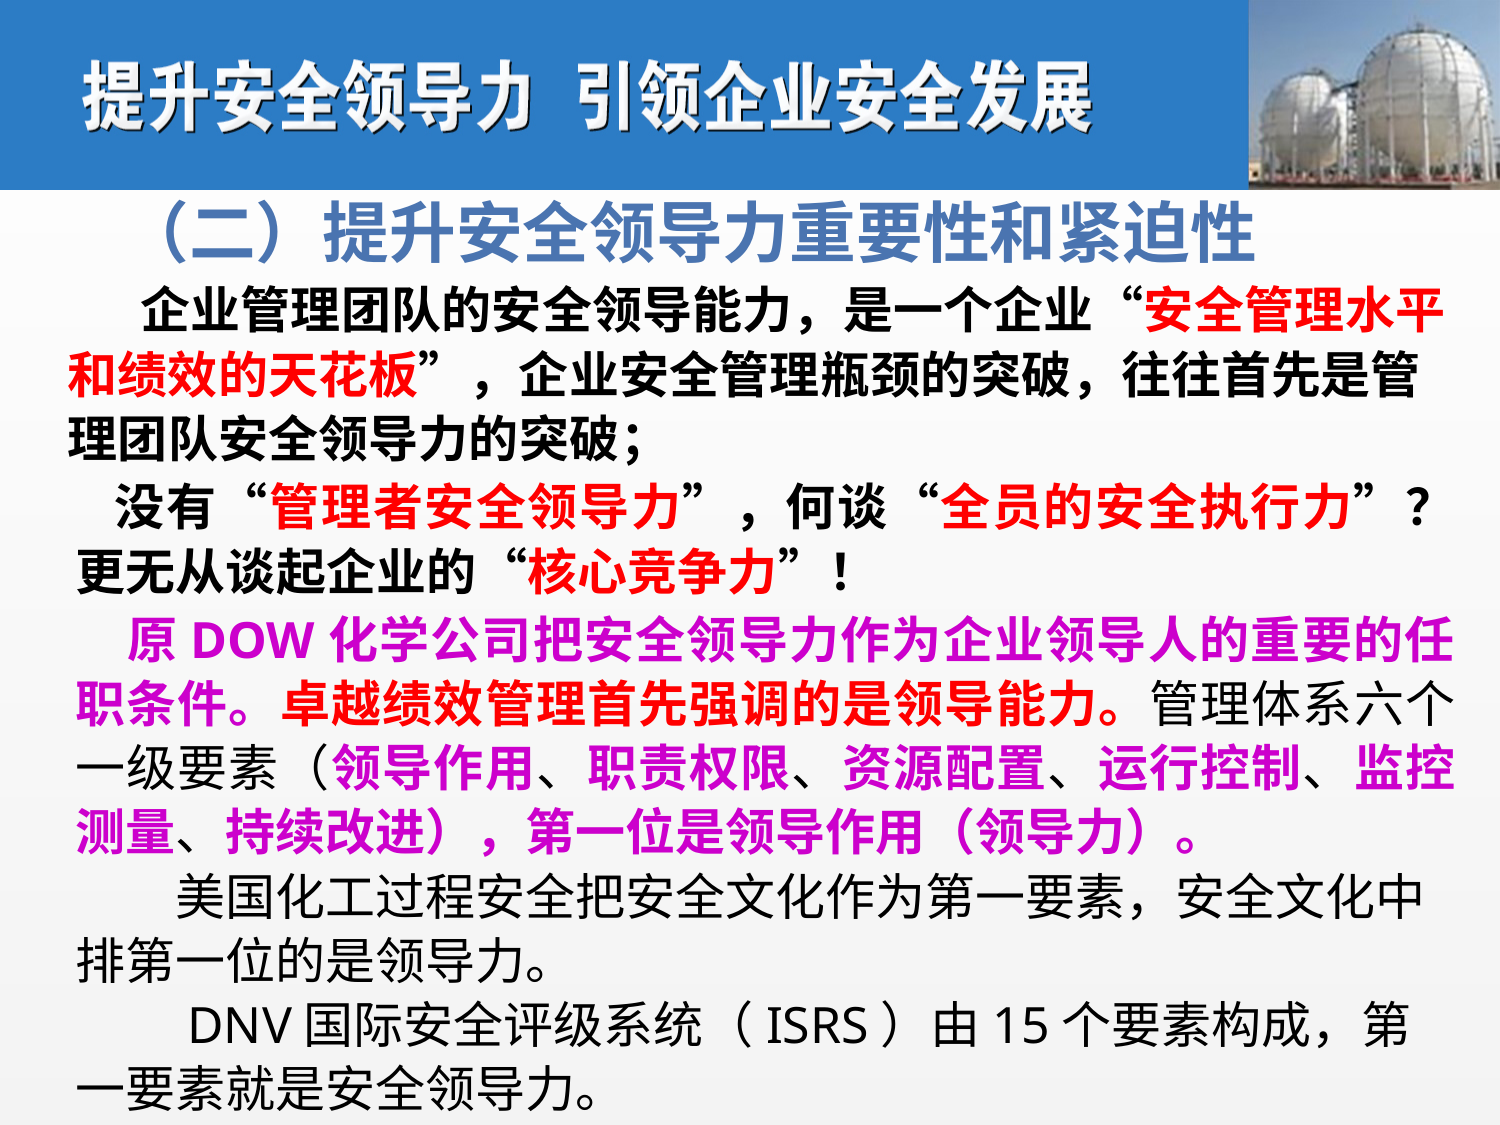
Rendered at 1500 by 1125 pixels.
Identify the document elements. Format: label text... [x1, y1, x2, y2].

text_box 企业管理团队的安全领导能力，是一个企业“安全管理水平和绩效的天花板”，企业安全管理瓶颈的突破，往往首先是管理团队安全领导力的突破； 没有“管理者安全领导力”，何谈“全员的安全执行力”？更无从谈起企业的“核心竞争力”！ 原DOW化学公司把安全领导力作为企业领导人的重要的任职条件。卓越绩效管理首先强调的是领导能力。管理体系六个一级要素（领导作用、职责权限、资源配置、运行控制、监控测量、持续改进），第一位是领导作用（领导力）。 美国化工过程安全把安全文化作为第一要素，安全文化中排第一位的是领导力。 DNV国际安全评级系统（ISRS）由15个要素构成，第一要素就是安全领导力。 [52, 267, 1471, 1125]
text_box （二）提升安全领导力重要性和紧迫性 [46, 183, 1454, 278]
picture [0, 0, 1500, 190]
